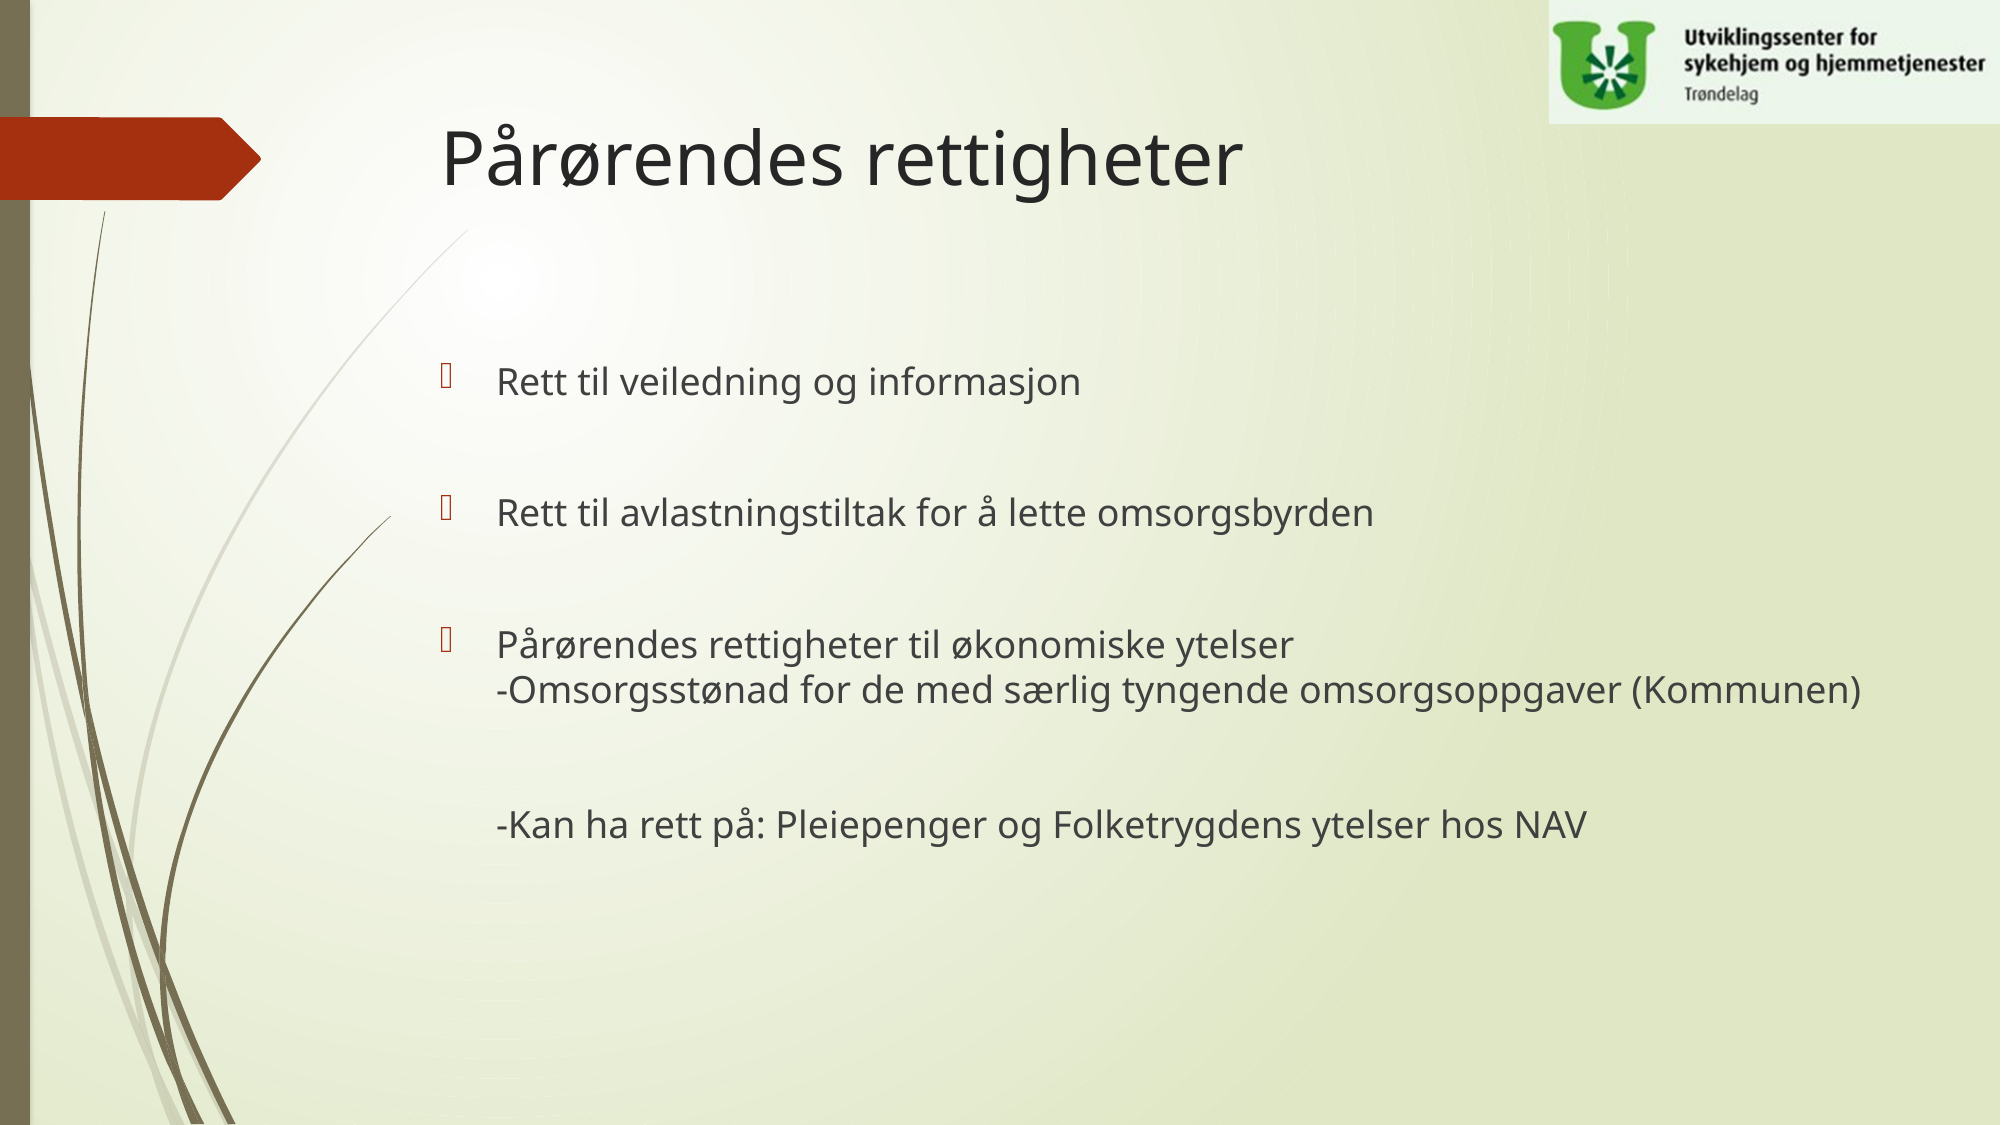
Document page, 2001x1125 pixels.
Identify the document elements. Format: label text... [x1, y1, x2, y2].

picture [1549, 0, 2000, 124]
list Rett til veiledning og informasjon Rett til avlastningstiltak for å lette omsorgsbyrden Pårørendes rettigheter til økonomiske ytelser -Omsorgsstønad for de med særlig tyngende omsorgsoppgaver (Kommunen) -Kan ha rett på: Pleiepenger og Folketrygdens ytelser hos NAV [424, 350, 1888, 970]
title Pårørendes rettigheter [425, 102, 1888, 313]
